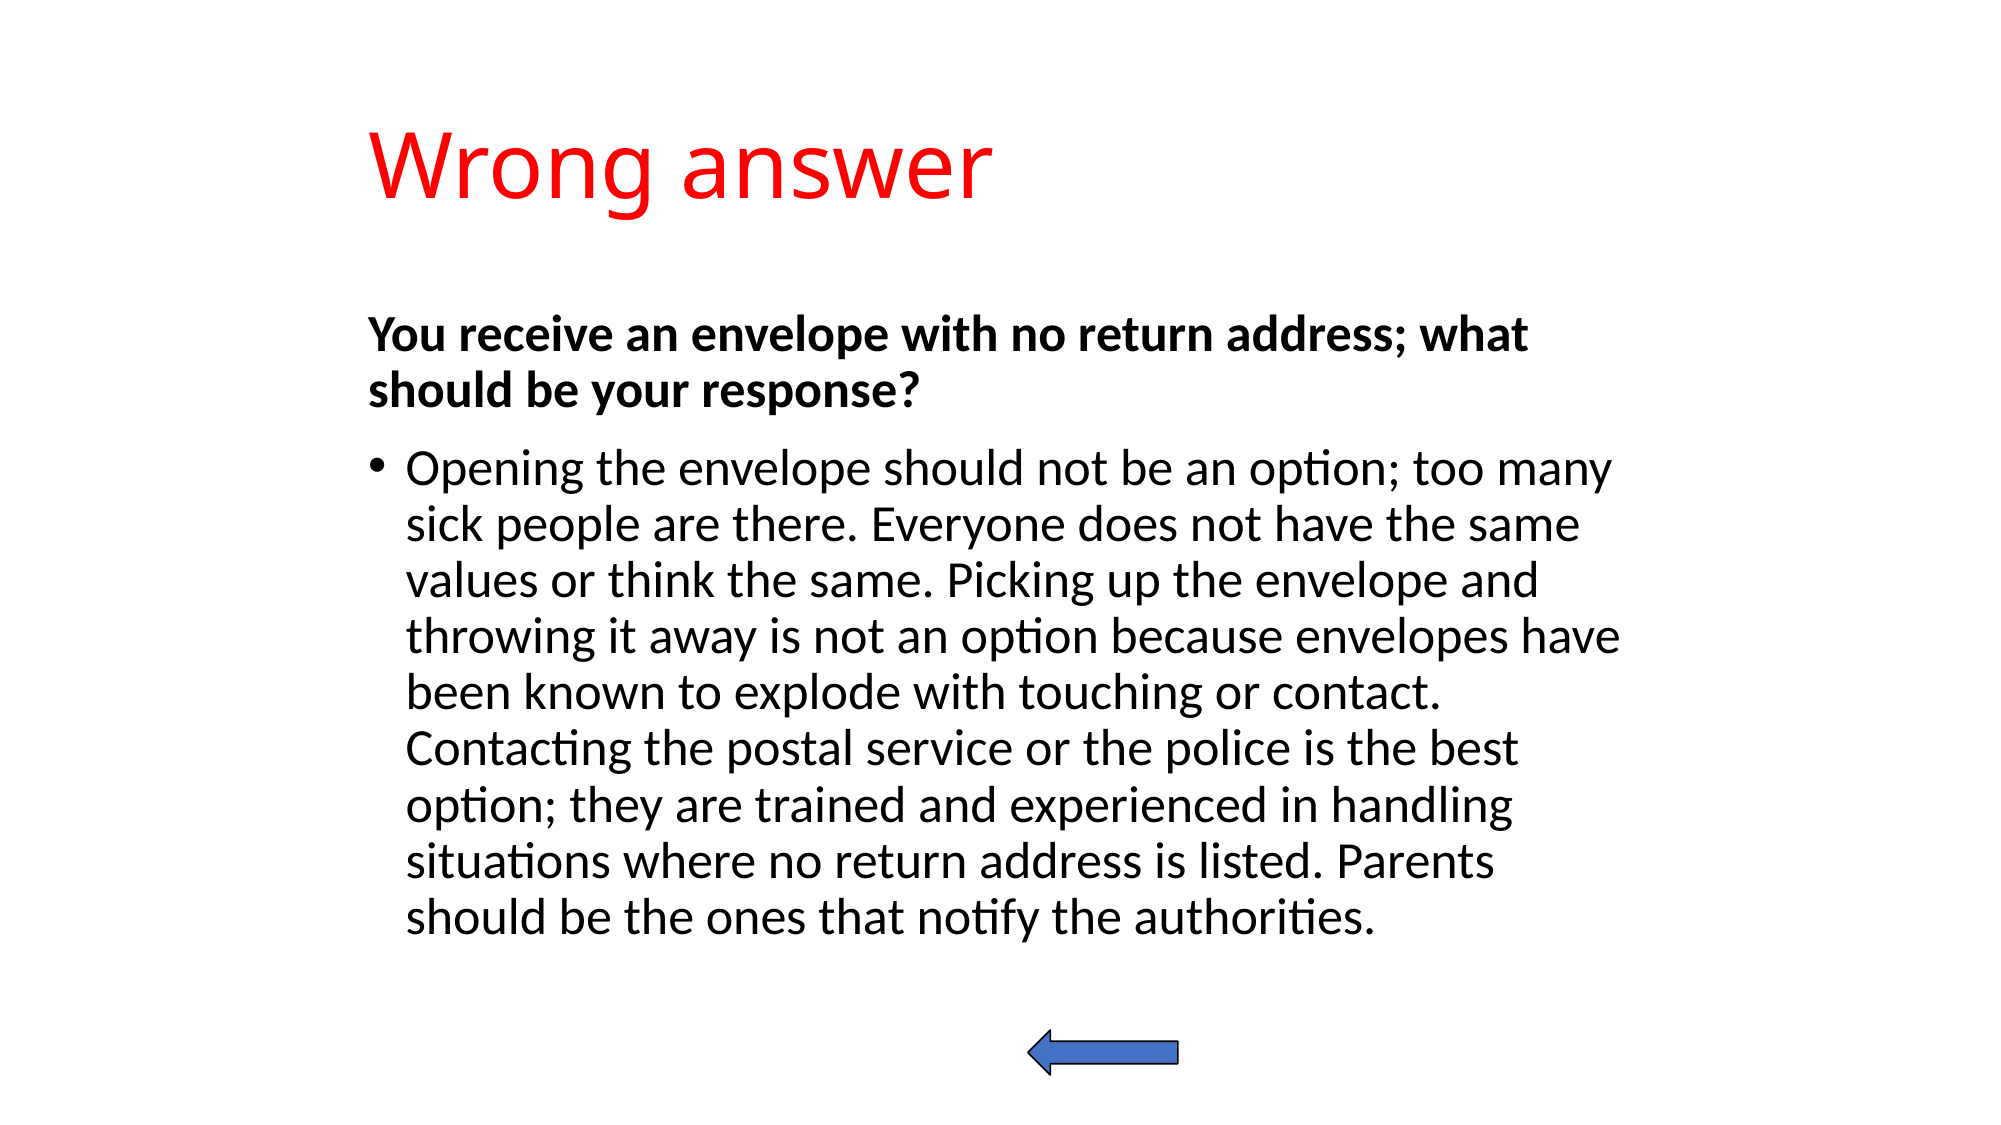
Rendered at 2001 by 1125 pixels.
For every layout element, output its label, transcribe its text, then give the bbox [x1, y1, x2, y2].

title Wrong answer [353, 59, 1647, 278]
list You receive an envelope with no return address; what should be your response? Opening the envelope should not be an option; too many sick people are there. Everyone does not have the same values or think the same. Picking up the envelope and throwing it away is not an option because envelopes have been known to explode with touching or contact. Contacting the postal service or the police is the best option; they are trained and experienced in handling situations where no return address is listed. Parents should be the ones that notify the authorities. [353, 299, 1647, 1014]
text_box [1027, 1029, 1178, 1075]
